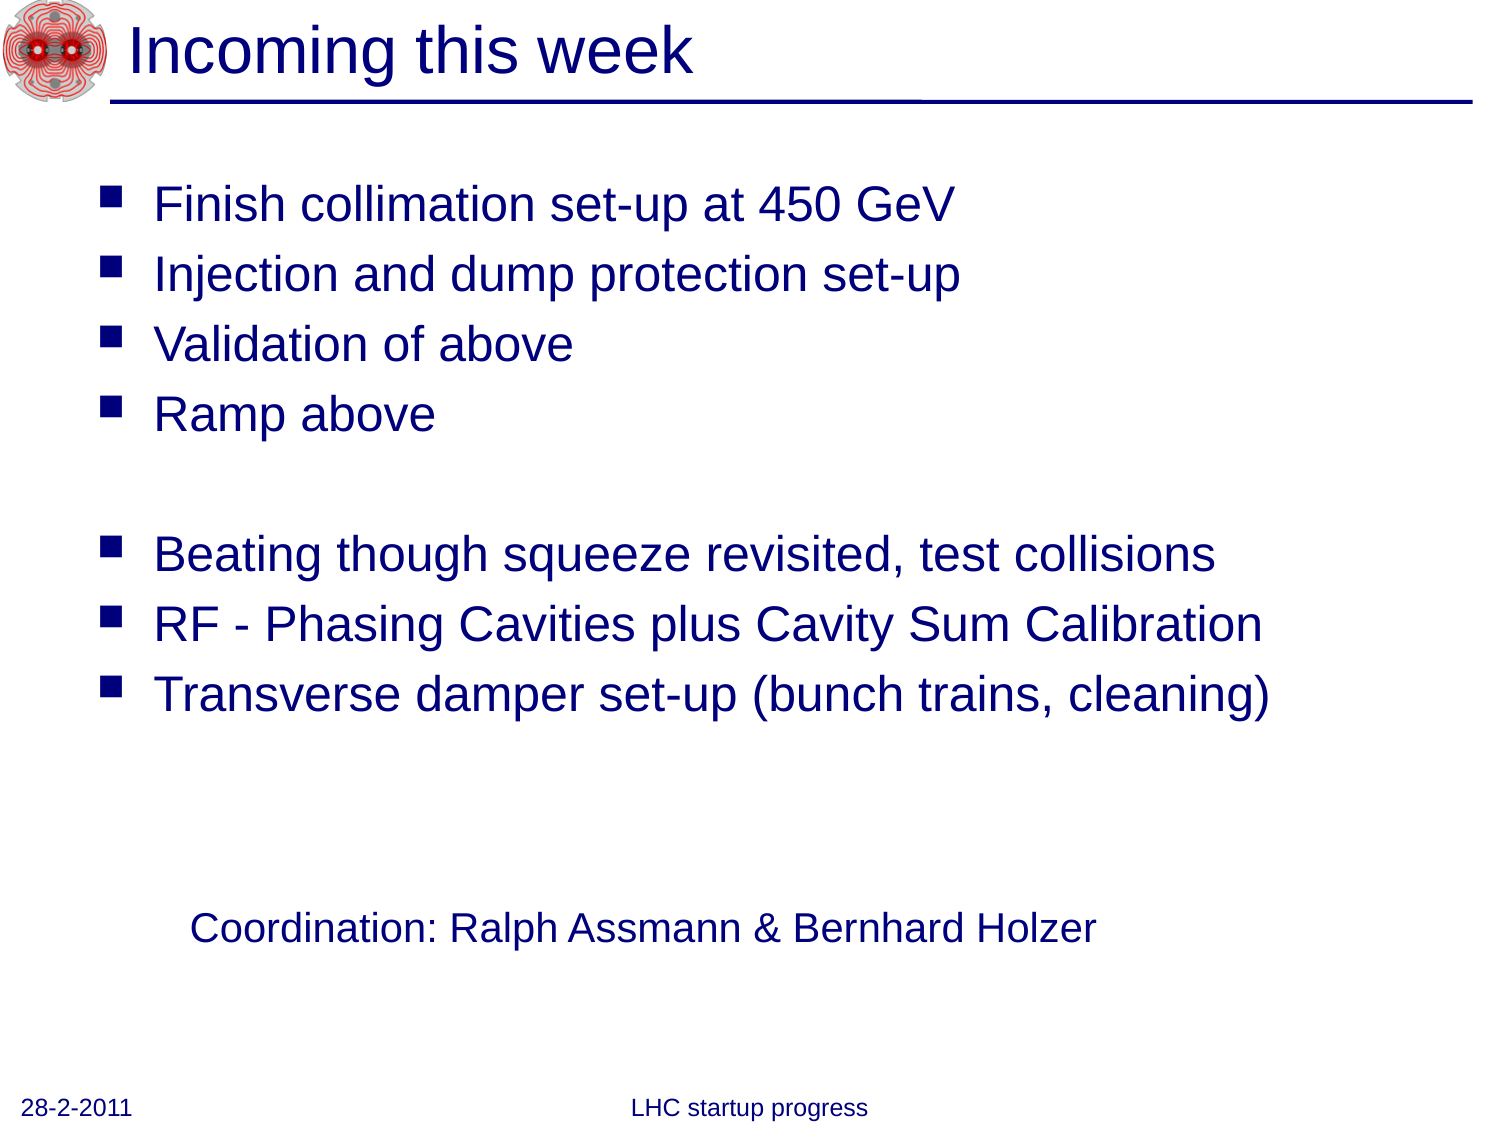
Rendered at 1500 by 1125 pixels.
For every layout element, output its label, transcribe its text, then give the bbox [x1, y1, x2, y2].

text_box Coordination: Ralph Assmann & Bernhard Holzer [123, 893, 1164, 958]
picture [0, 0, 108, 103]
footer LHC startup progress [512, 1087, 988, 1125]
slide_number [5, 1085, 356, 1125]
list Finish collimation set-up at 450 GeV Injection and dump protection set-up Validation of above Ramp above Beating though squeeze revisited, test collisions RF - Phasing Cavities plus Cavity Sum Calibration Transverse damper set-up (bunch trains, cleaning) [81, 163, 1433, 1003]
title Incoming this week [111, 3, 1463, 91]
